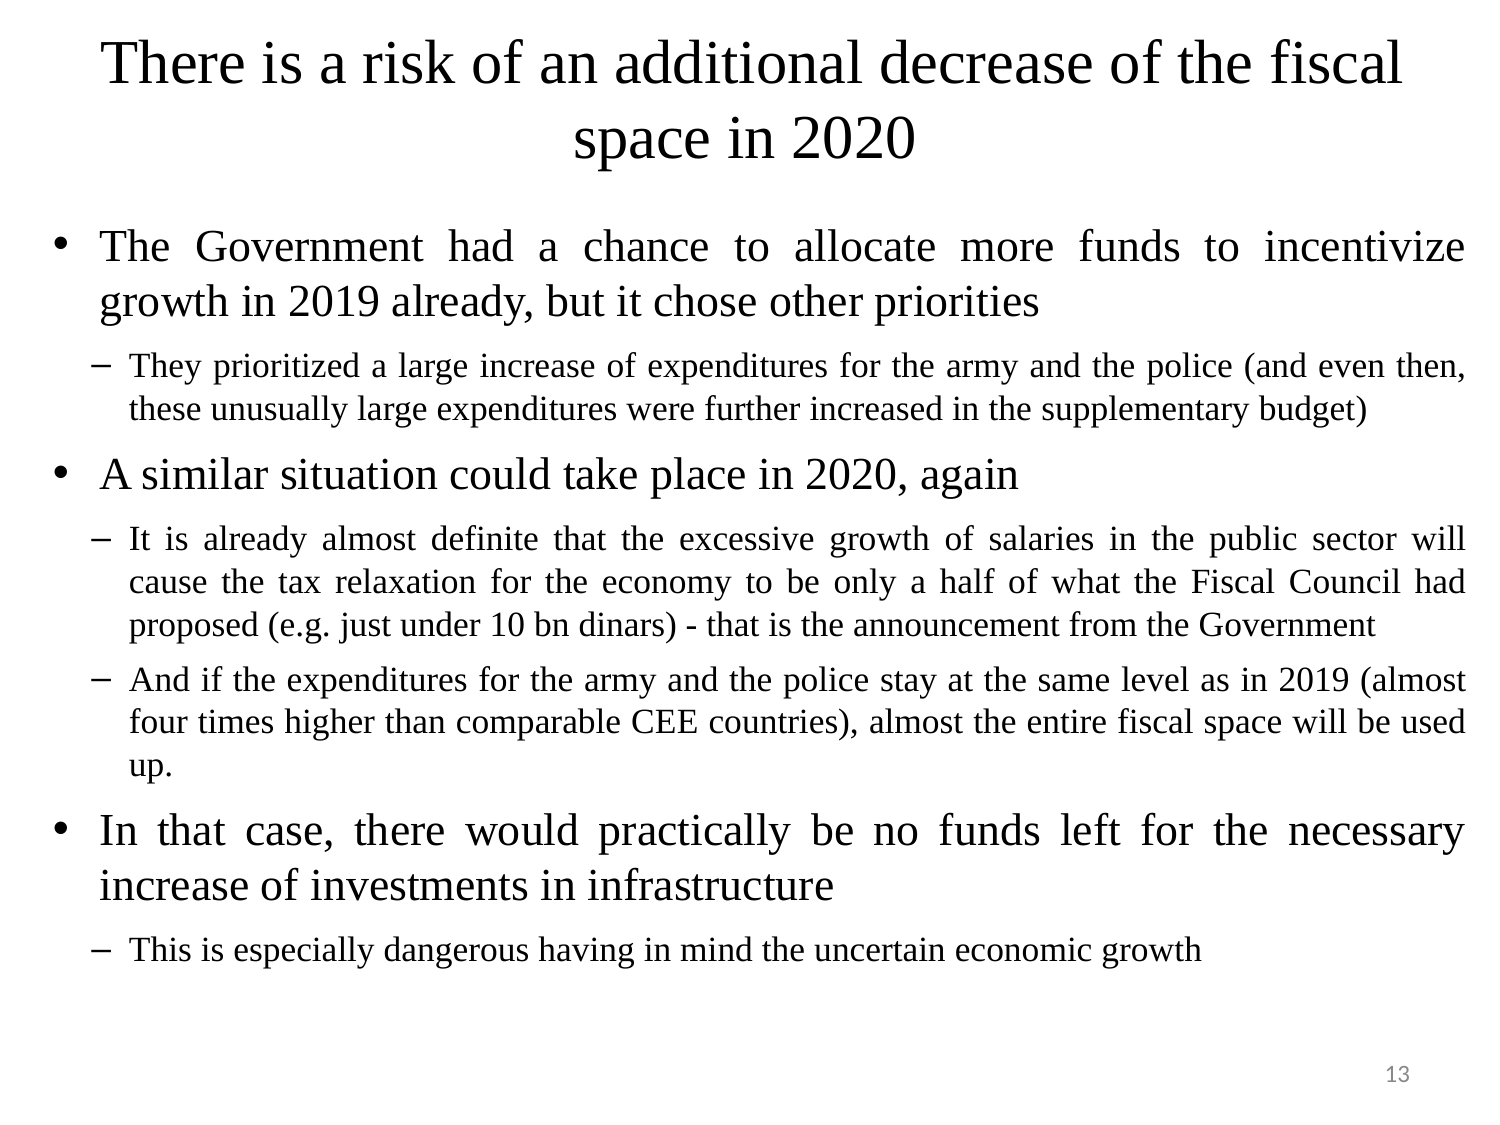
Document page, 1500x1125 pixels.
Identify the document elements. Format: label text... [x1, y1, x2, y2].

list The Government had a chance to allocate more funds to incentivize growth in 2019 already, but it chose other priorities They prioritized a large increase of expenditures for the army and the police (and even then, these unusually large expenditures were further increased in the supplementary budget) A similar situation could take place in 2020, again It is already almost definite that the excessive growth of salaries in the public sector will cause the tax relaxation for the economy to be only a half of what the Fiscal Council had proposed (e.g. just under 10 bn dinars) - that is the announcement from the Government And if the expenditures for the army and the police stay at the same level as in 2019 (almost four times higher than comparable CEE countries), almost the entire fiscal space will be used up. In that case, there would practically be no funds left for the necessary increase of investments in infrastructure This is especially dangerous having in mind the uncertain economic growth [29, 208, 1483, 1043]
title There is a risk of an additional decrease of the fiscal space in 2020 [29, 31, 1477, 162]
slide_number 13 [1074, 1043, 1425, 1103]
